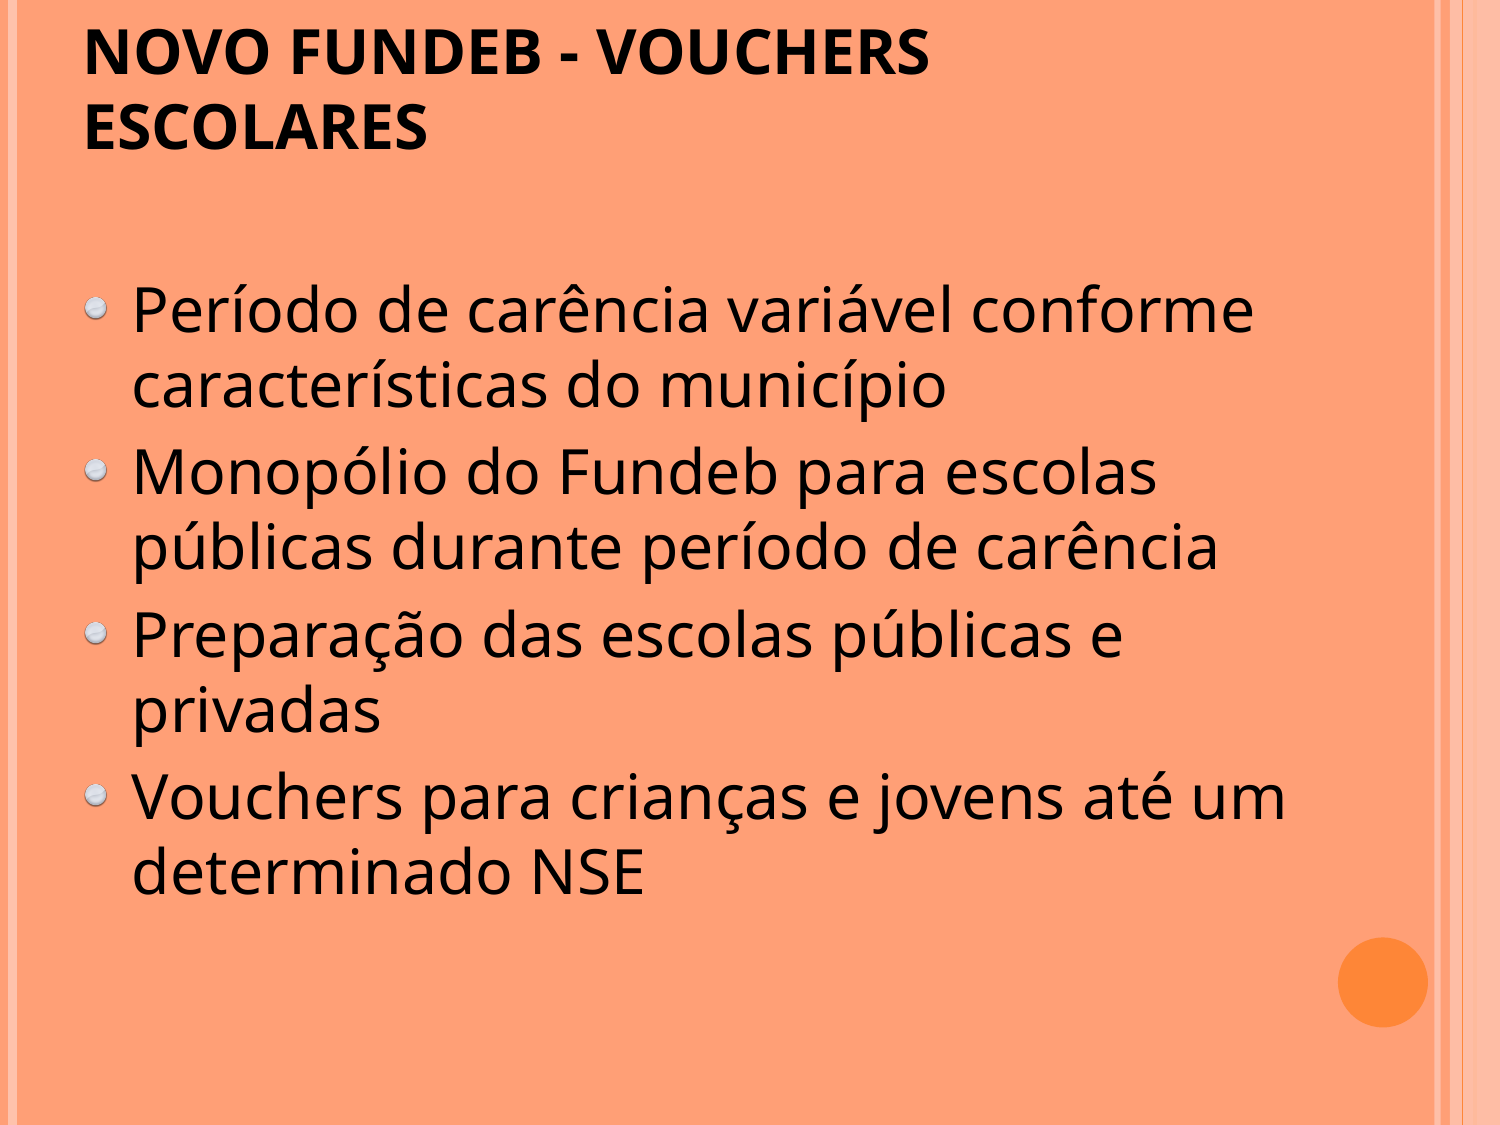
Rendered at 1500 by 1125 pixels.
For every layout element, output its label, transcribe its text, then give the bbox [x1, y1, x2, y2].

picture [82, 294, 109, 321]
picture [82, 619, 109, 646]
list Período de carência variável conforme características do município Monopólio do Fundeb para escolas públicas durante período de carência Preparação das escolas públicas e privadas Vouchers para crianças e jovens até um determinado NSE [74, 261, 1301, 1013]
picture [82, 781, 109, 808]
title Novo Fundeb - Vouchers Escolares [74, 44, 1301, 171]
picture [82, 456, 109, 483]
